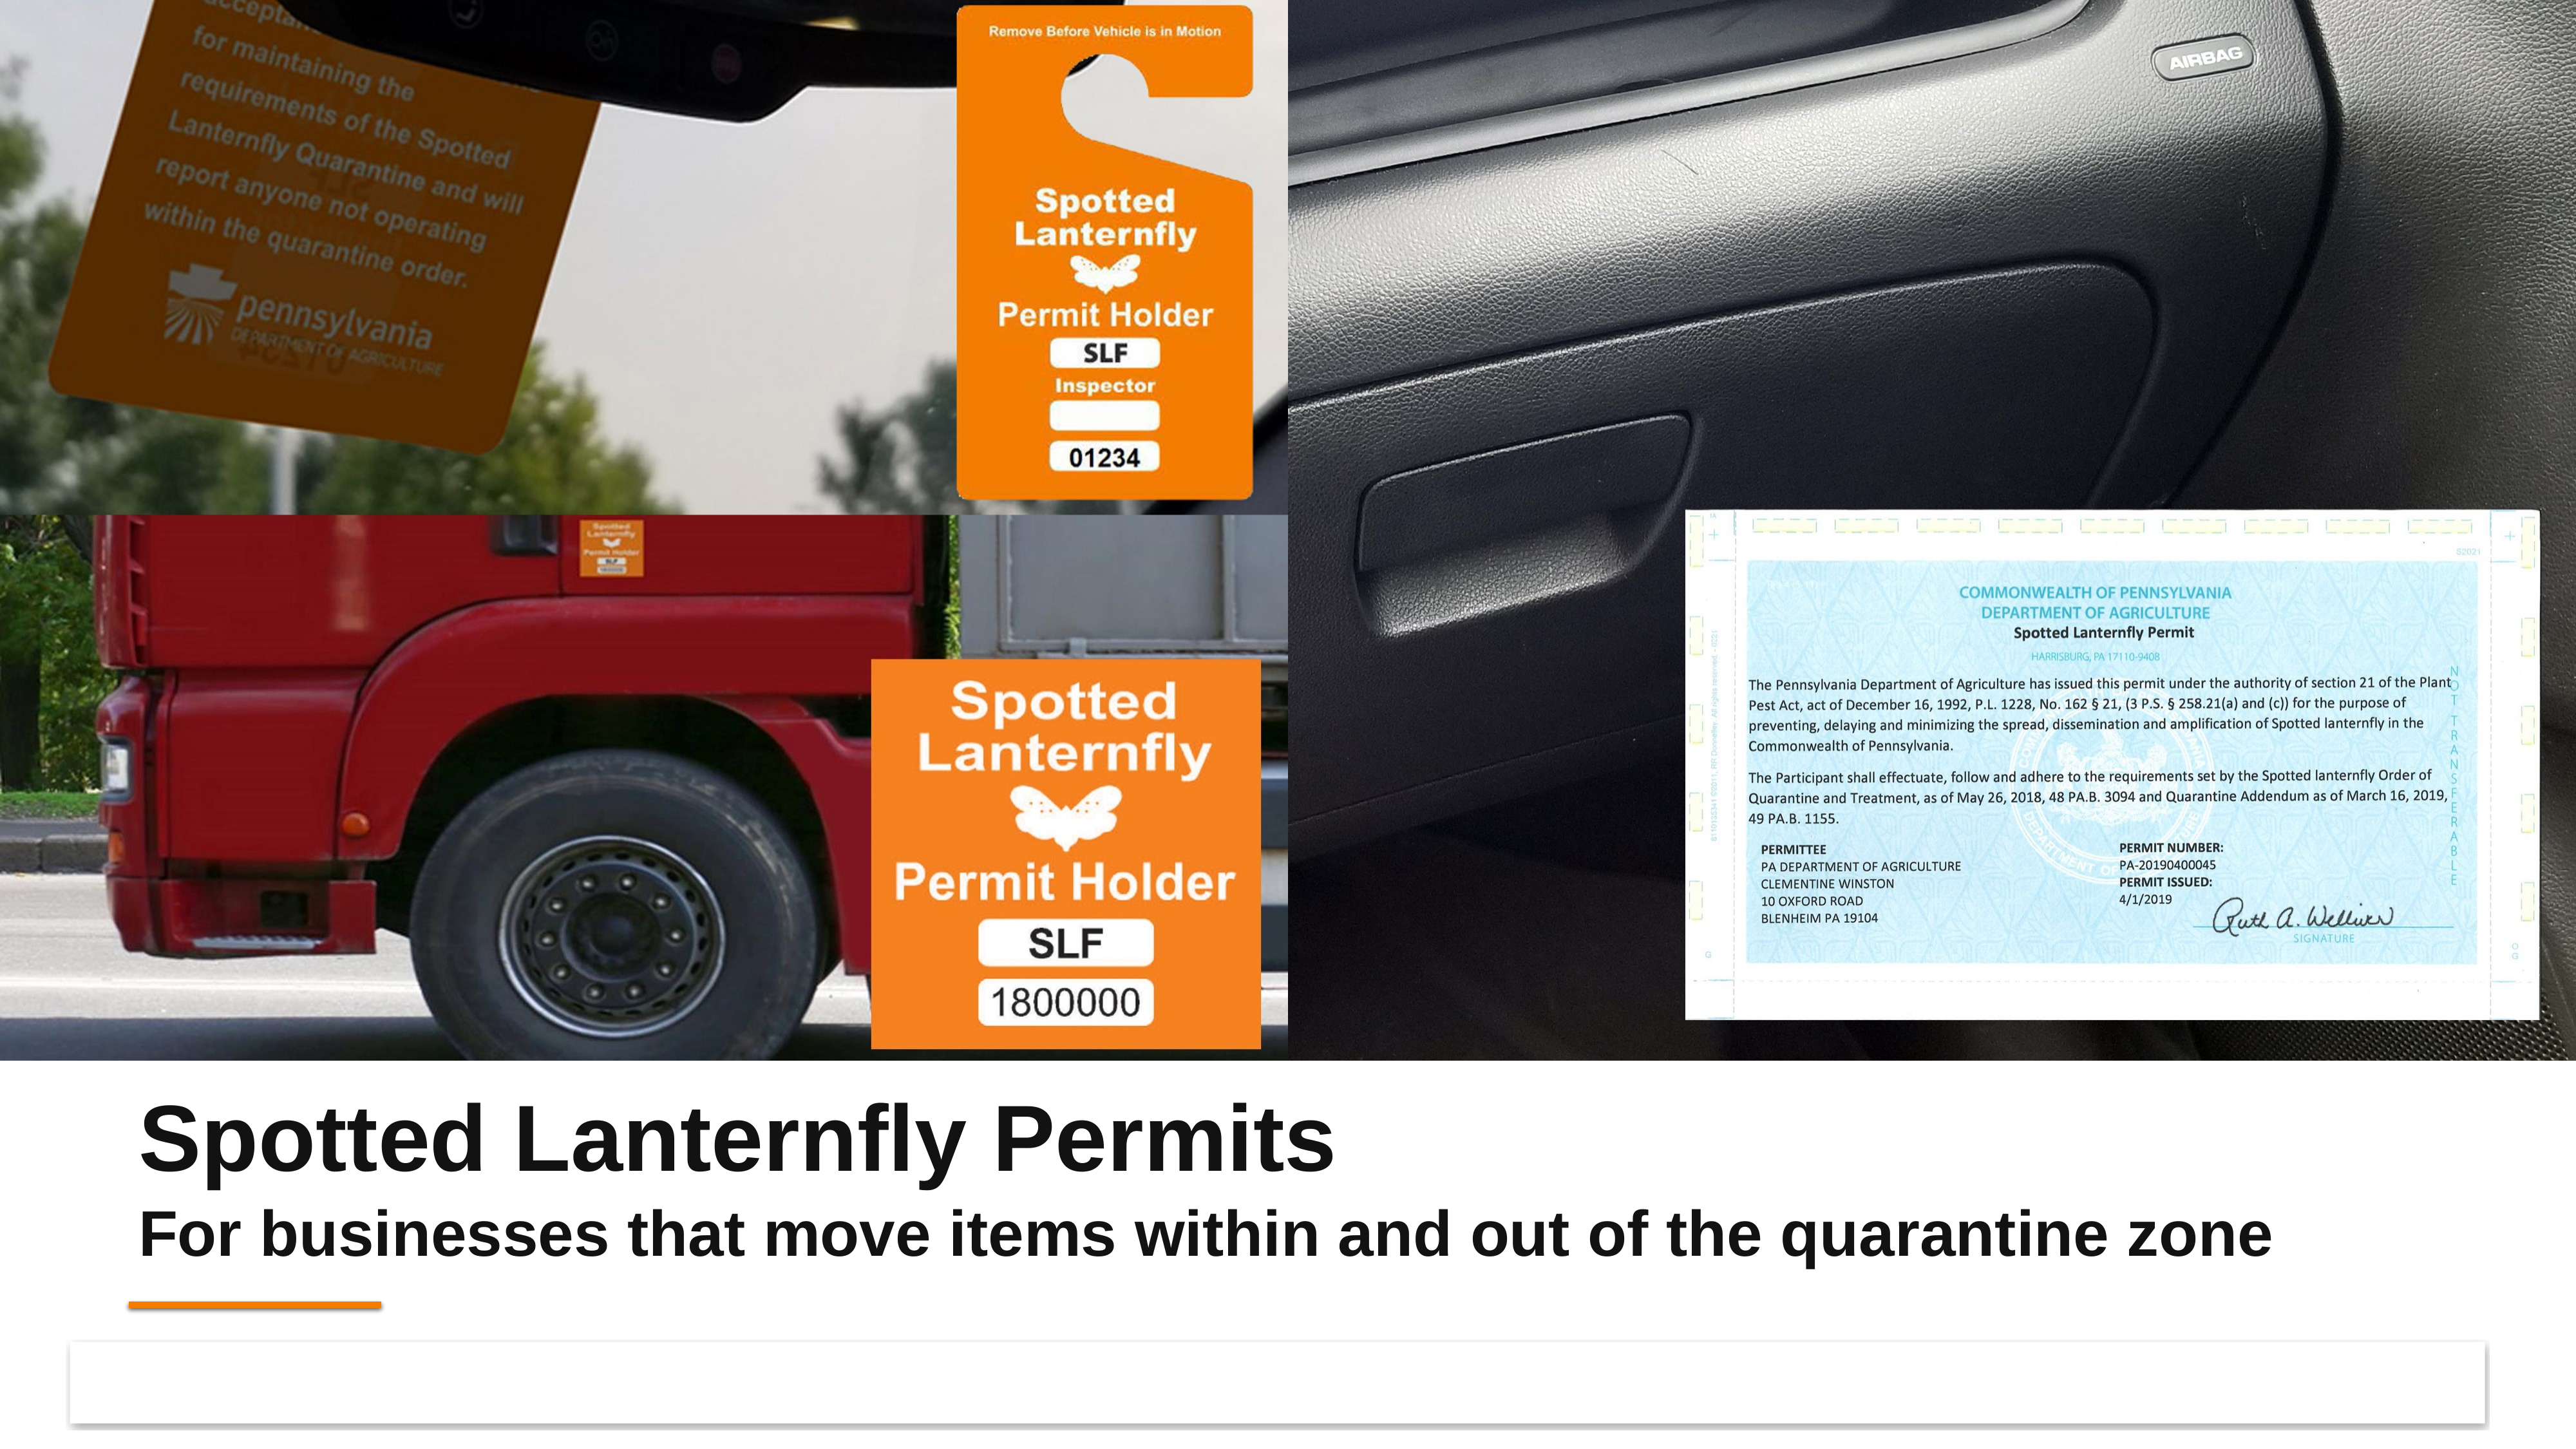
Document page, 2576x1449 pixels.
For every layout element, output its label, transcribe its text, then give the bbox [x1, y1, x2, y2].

text_box For businesses that move items within and out of the quarantine zone [128, 1188, 2447, 1274]
picture [0, 0, 2576, 1061]
title Spotted Lanternfly Permits [129, 1068, 2447, 1195]
